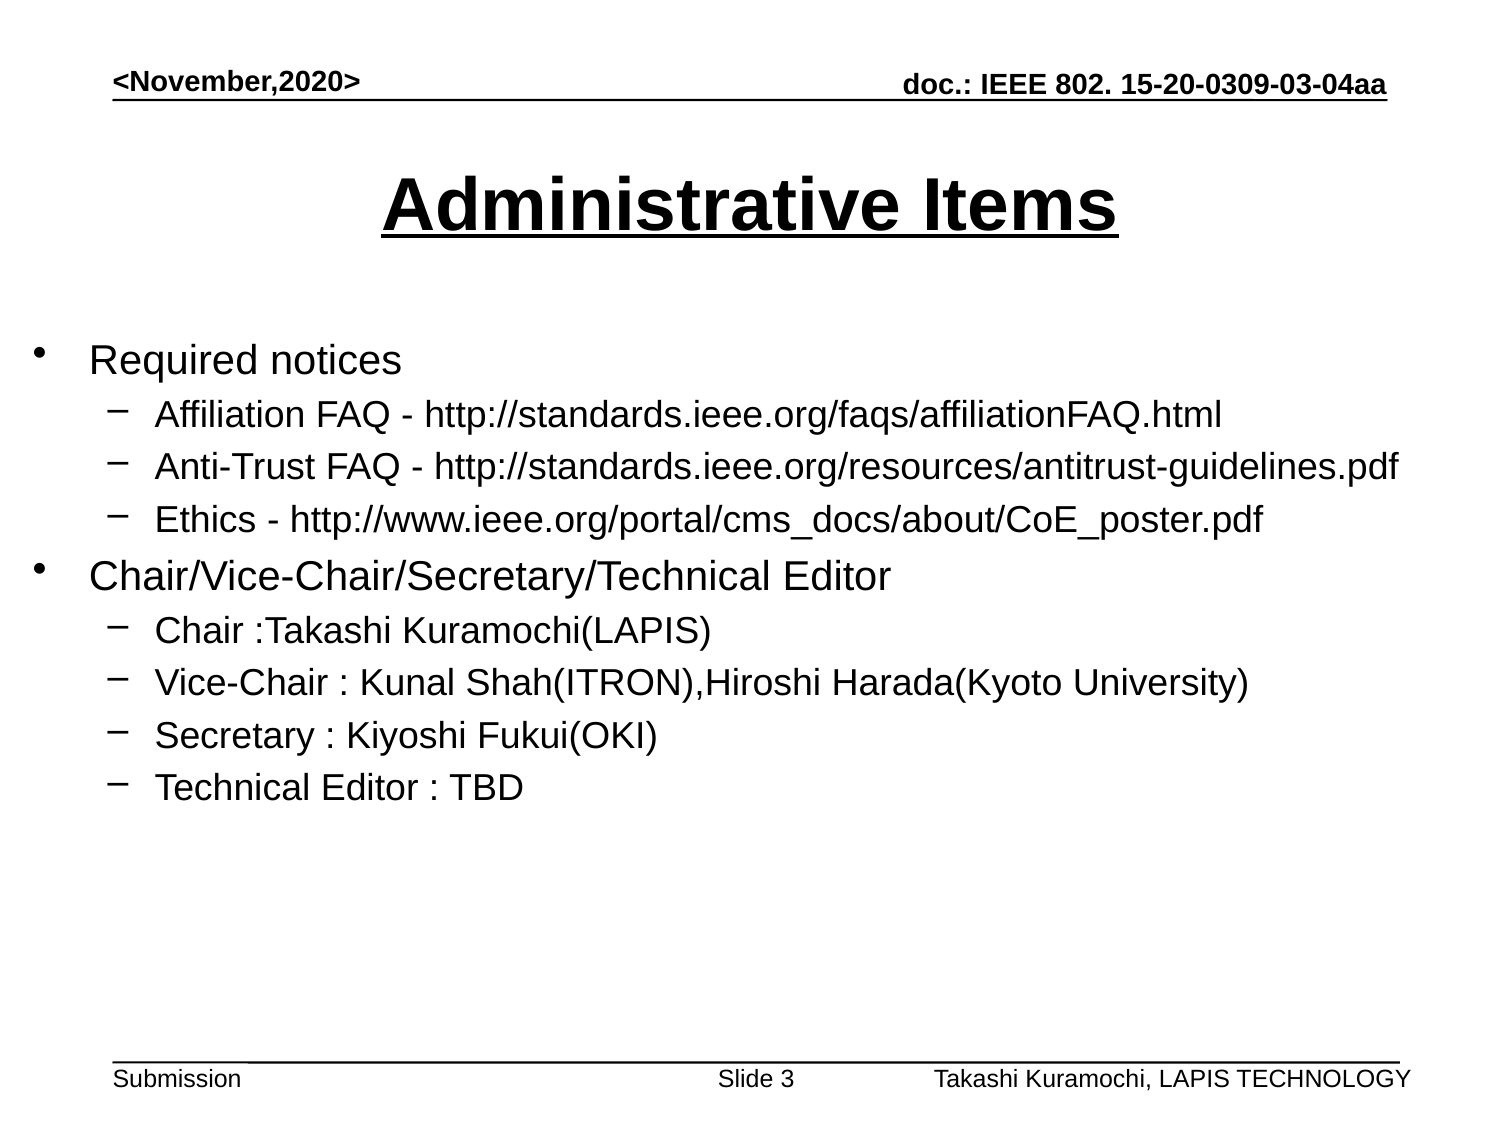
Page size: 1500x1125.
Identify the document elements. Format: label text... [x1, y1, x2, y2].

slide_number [112, 0, 375, 98]
slide_number Slide 3 [709, 1062, 803, 1093]
title Administrative Items [112, 112, 1388, 288]
footer Takashi Kuramochi, LAPIS TECHNOLOGY [820, 1062, 1413, 1125]
list Required notices Affiliation FAQ - http://standards.ieee.org/faqs/affiliationFAQ.html Anti-Trust FAQ - http://standards.ieee.org/resources/antitrust-guidelines.pdf Ethics - http://www.ieee.org/portal/cms_docs/about/CoE_poster.pdf Chair/Vice-Chair/Secretary/Technical Editor Chair :Takashi Kuramochi(LAPIS) Vice-Chair : Kunal Shah(ITRON),Hiroshi Harada(Kyoto University) Secretary : Kiyoshi Fukui(OKI) Technical Editor : TBD [17, 324, 1471, 1000]
